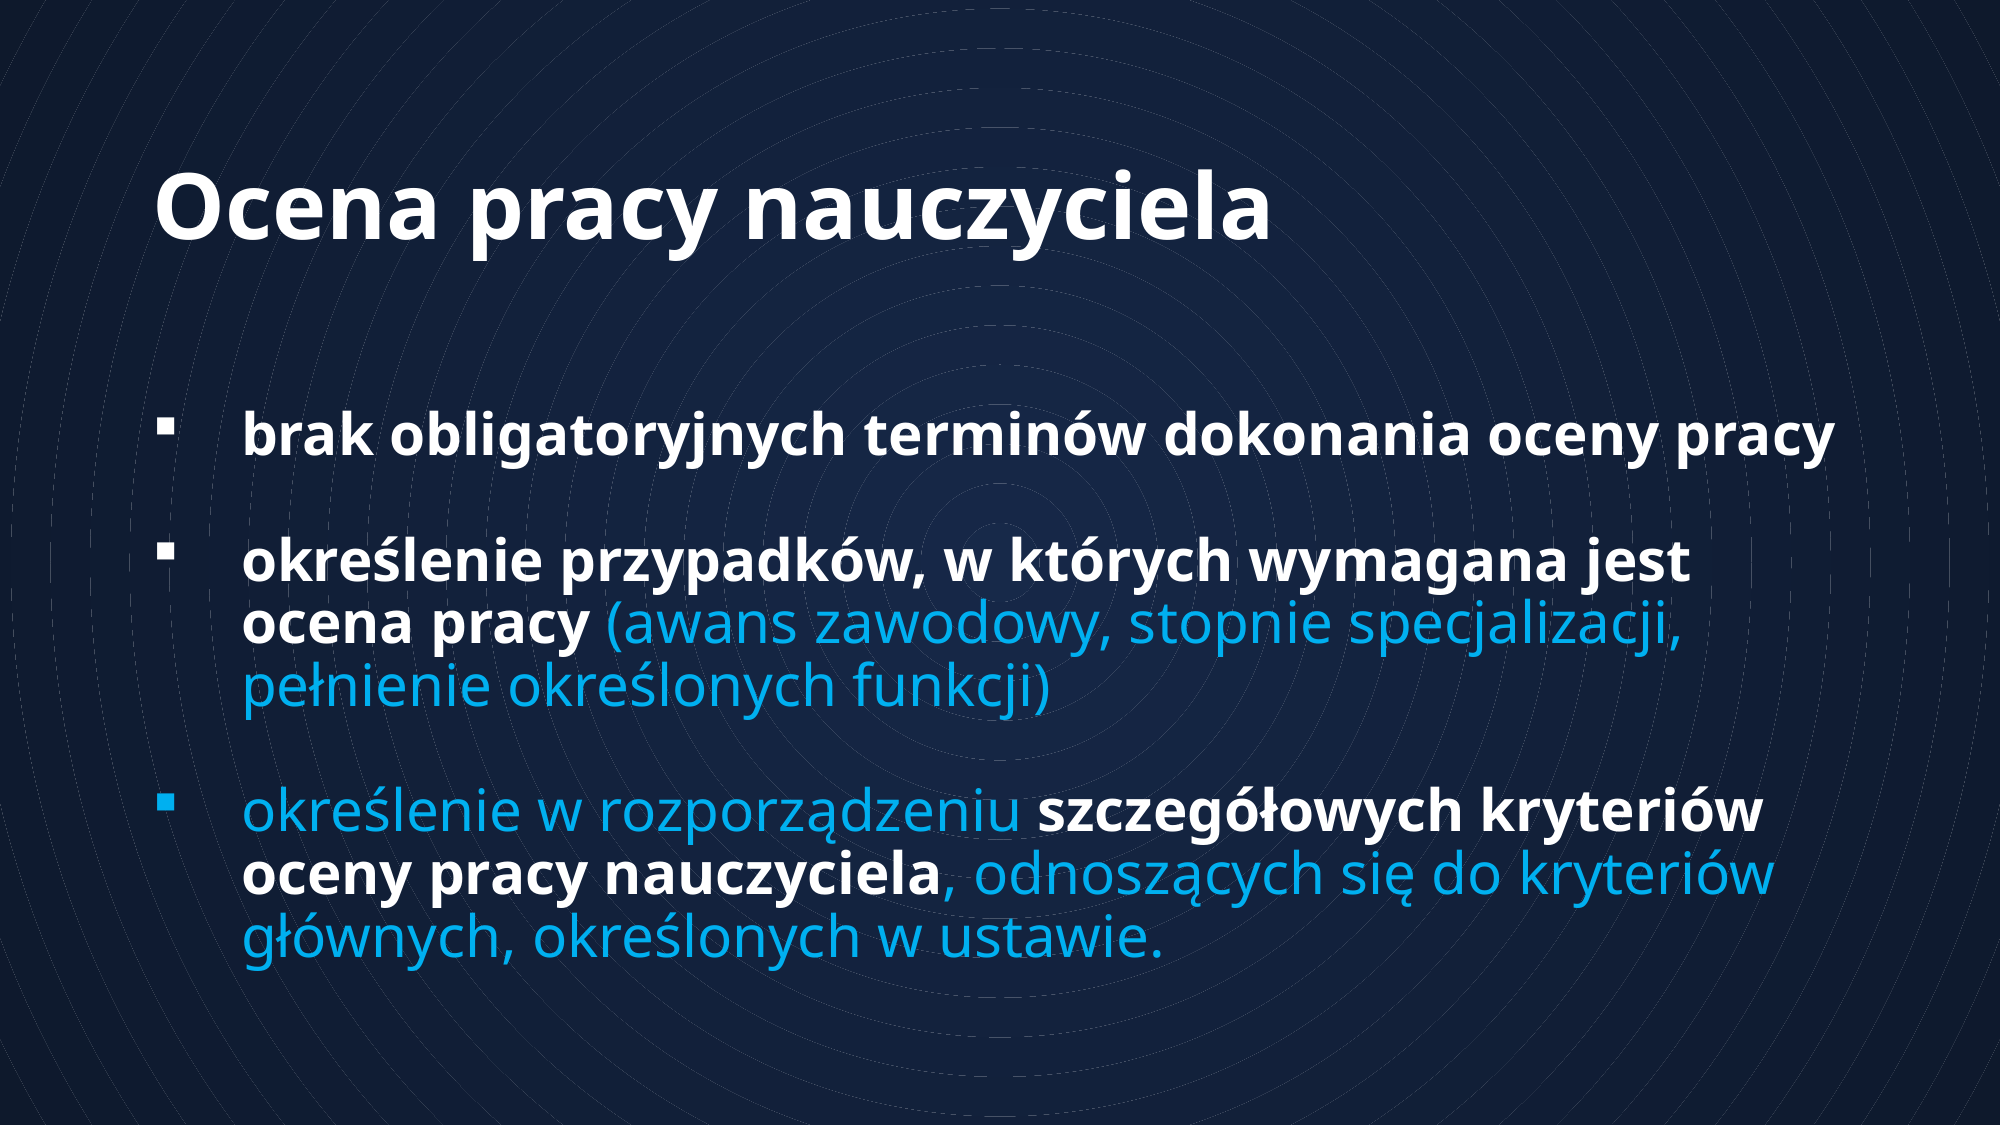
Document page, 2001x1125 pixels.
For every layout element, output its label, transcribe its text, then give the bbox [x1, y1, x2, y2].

title Ocena pracy nauczyciela [137, 101, 1863, 319]
list brak obligatoryjnych terminów dokonania oceny pracy określenie przypadków, w których wymagana jest ocena pracy (awans zawodowy, stopnie specjalizacji, pełnienie określonych funkcji) określenie w rozporządzeniu szczegółowych kryteriów oceny pracy nauczyciela, odnoszących się do kryteriów głównych, określonych w ustawie. [137, 397, 1863, 1112]
